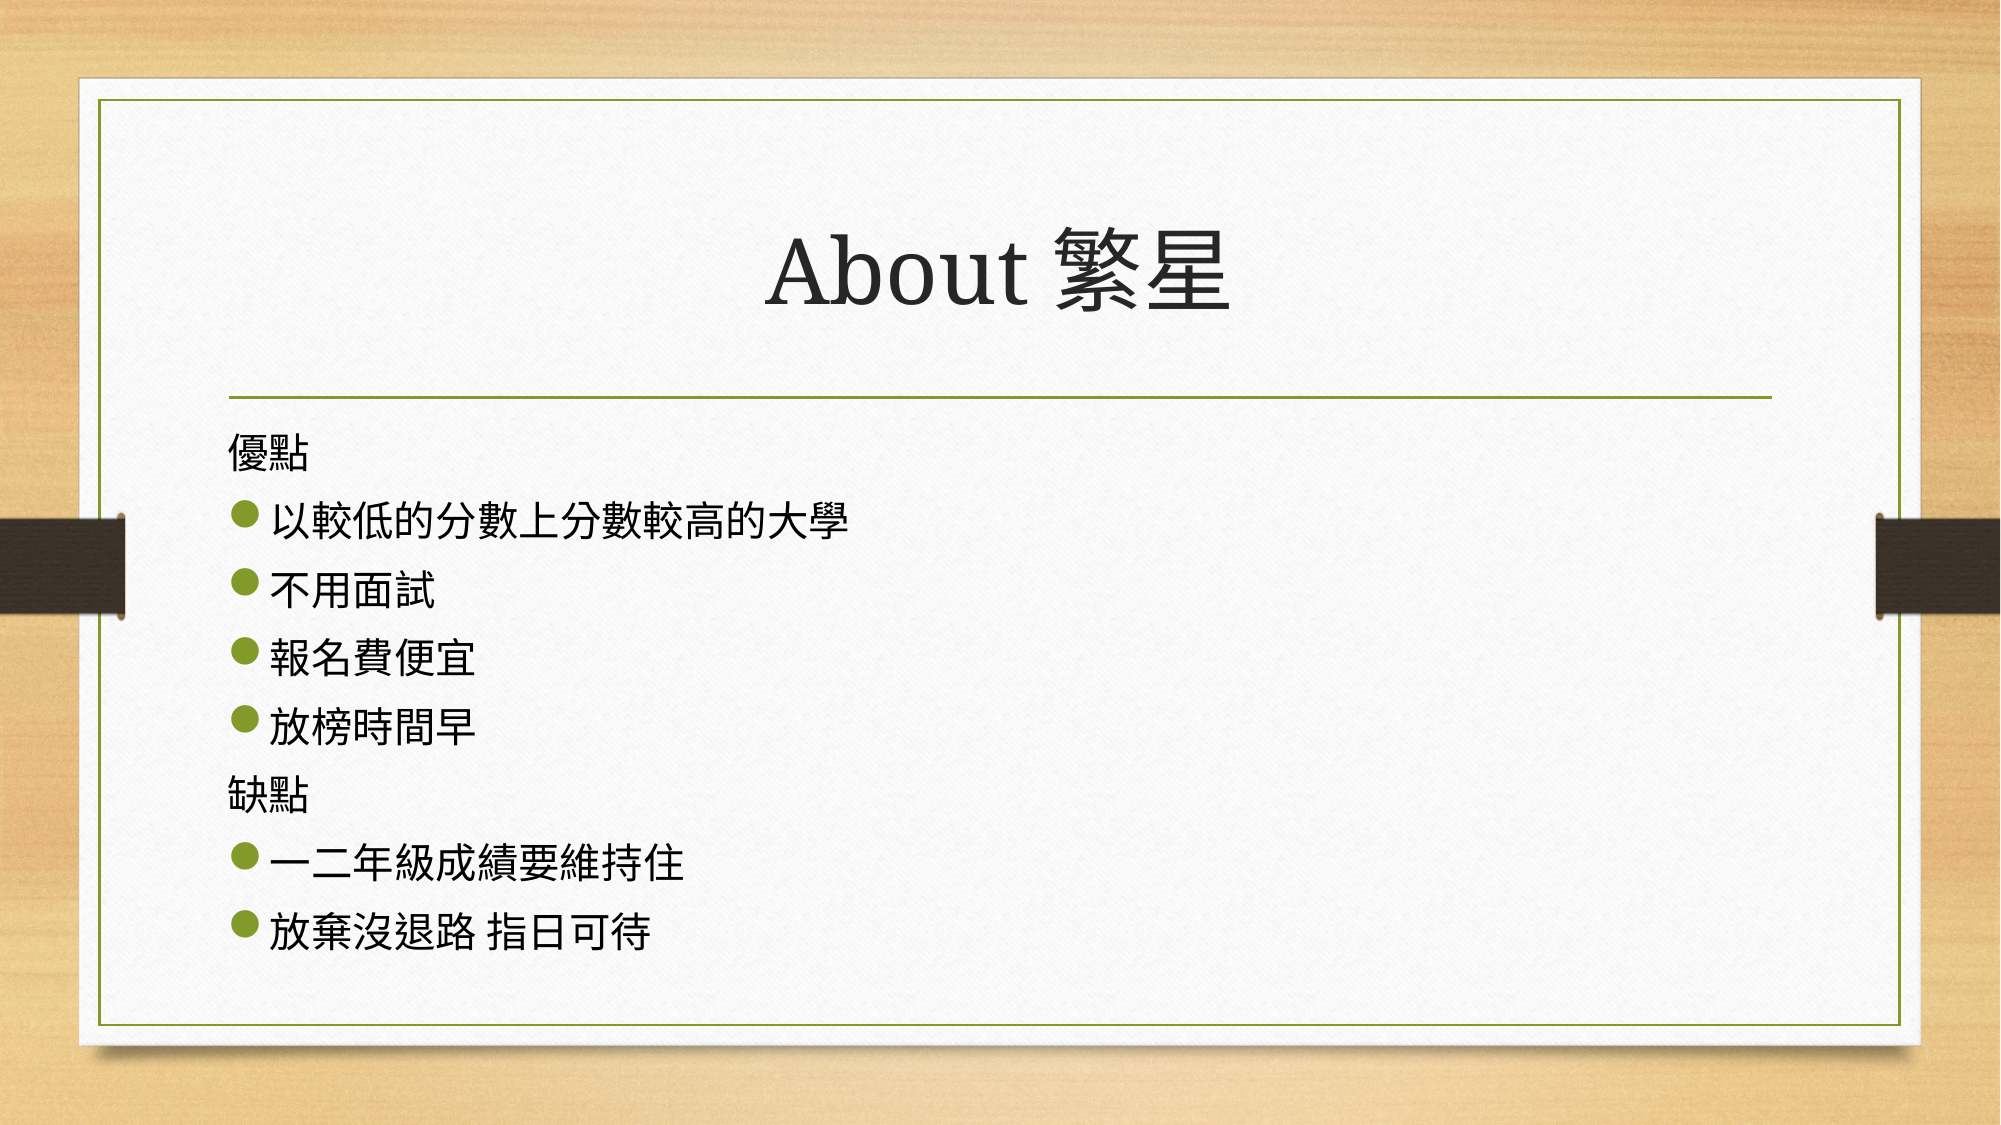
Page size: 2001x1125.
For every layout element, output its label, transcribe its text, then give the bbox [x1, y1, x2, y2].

title About繁星 [212, 161, 1788, 375]
list 優點 以較低的分數上分數較高的大學 不用面試 報名費便宜 放榜時間早 缺點 一二年級成績要維持住 放棄沒退路 指日可待 [212, 419, 1788, 964]
picture [0, 0, 2001, 1125]
